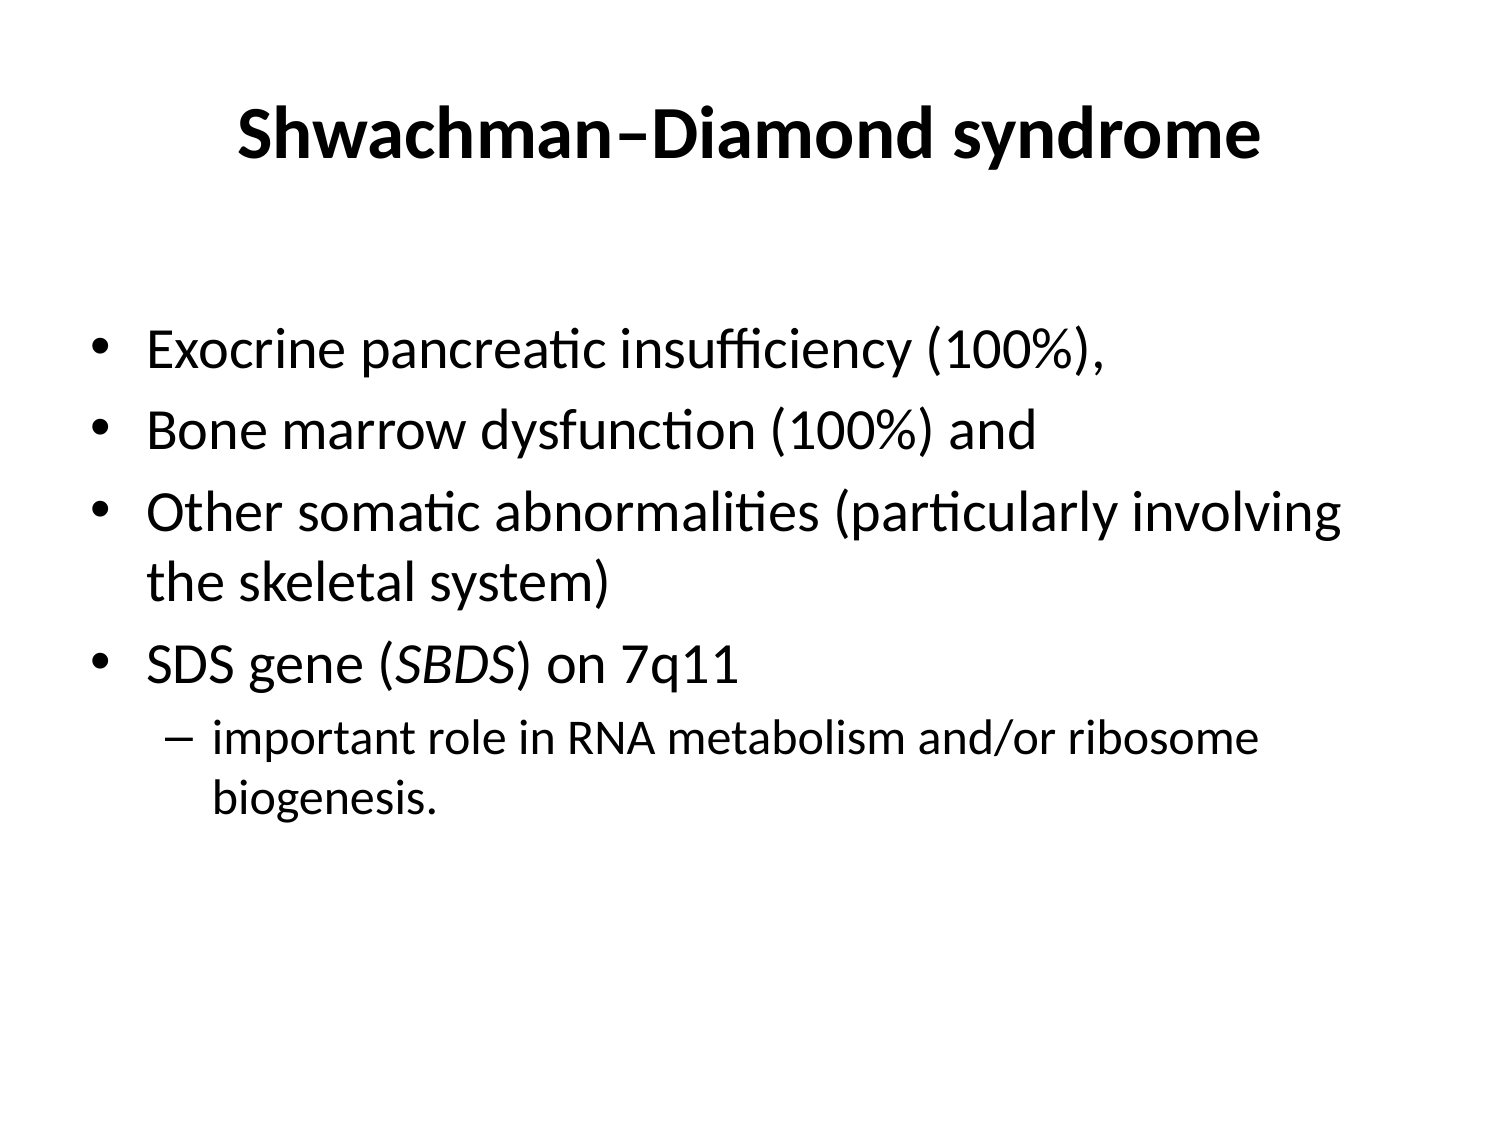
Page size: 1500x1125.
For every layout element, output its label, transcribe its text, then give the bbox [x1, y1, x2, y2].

title Shwachman–Diamond syndrome [75, 45, 1425, 302]
list Exocrine pancreatic insufficiency (100%), Bone marrow dysfunction (100%) and Other somatic abnormalities (particularly involving the skeletal system) SDS gene (SBDS) on 7q11 important role in RNA metabolism and/or ribosome biogenesis. [75, 302, 1425, 1005]
